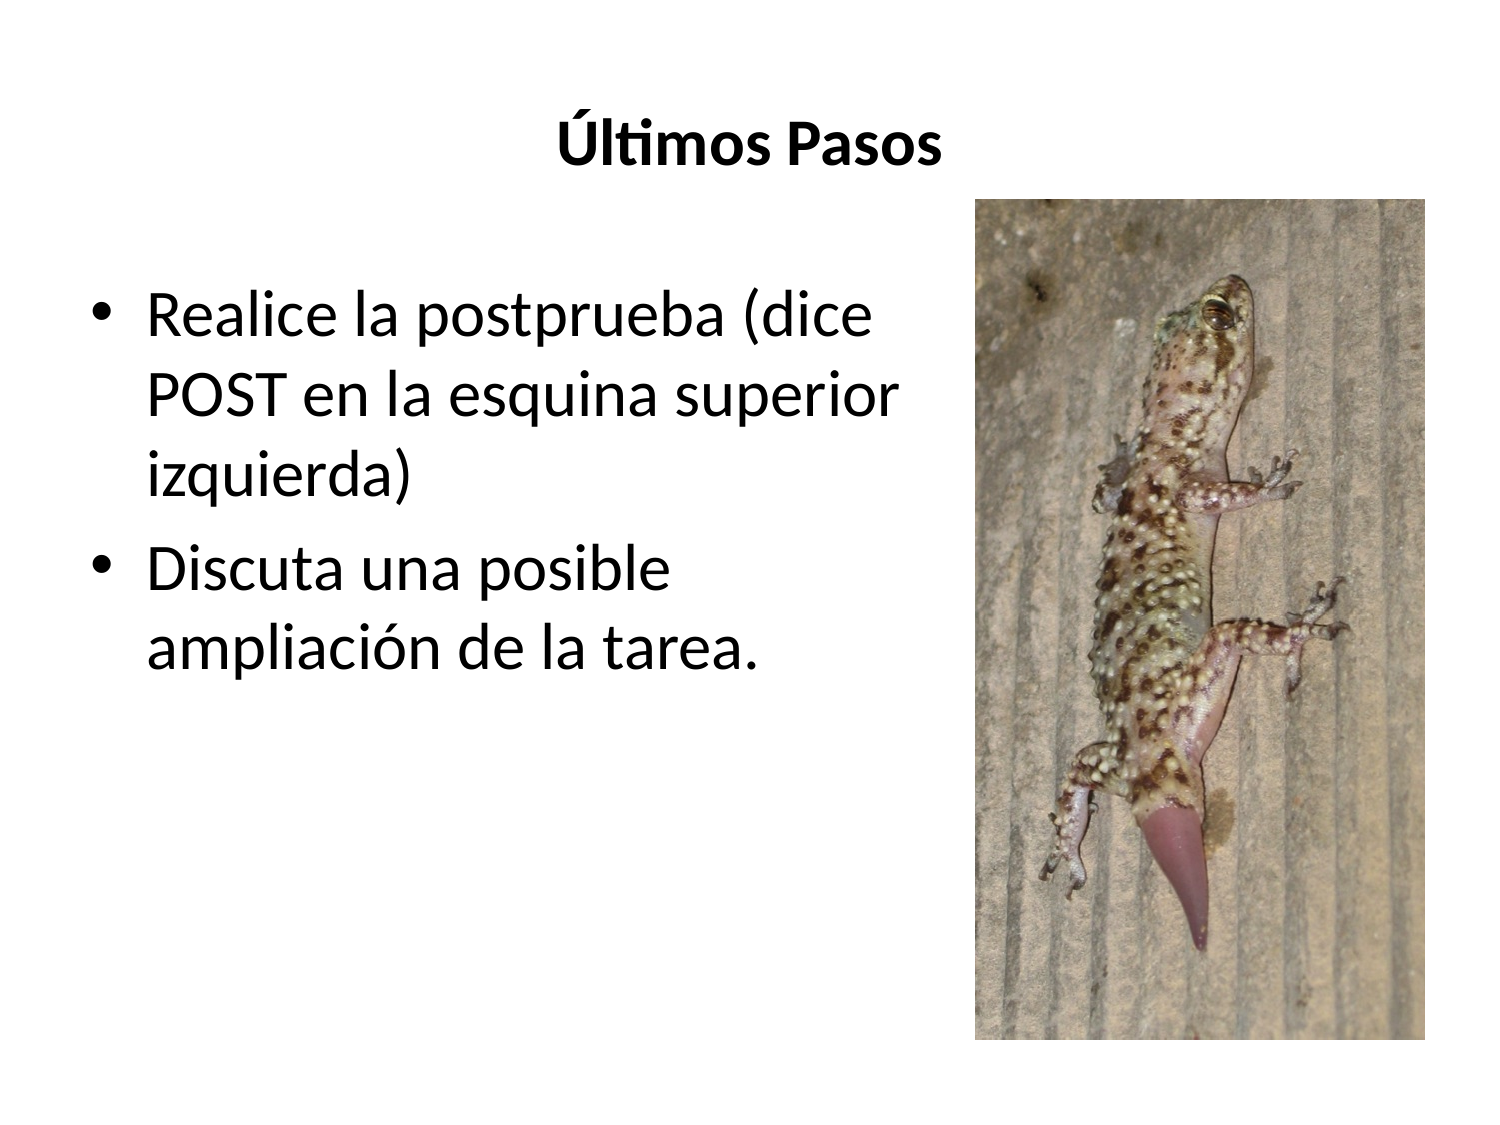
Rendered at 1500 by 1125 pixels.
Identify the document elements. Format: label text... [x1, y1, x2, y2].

title Últimos Pasos [74, 44, 1426, 233]
picture [974, 199, 1426, 1040]
list Realice la postprueba (dice POST en la esquina superior izquierda) Discuta una posible ampliación de la tarea. [74, 262, 942, 1006]
